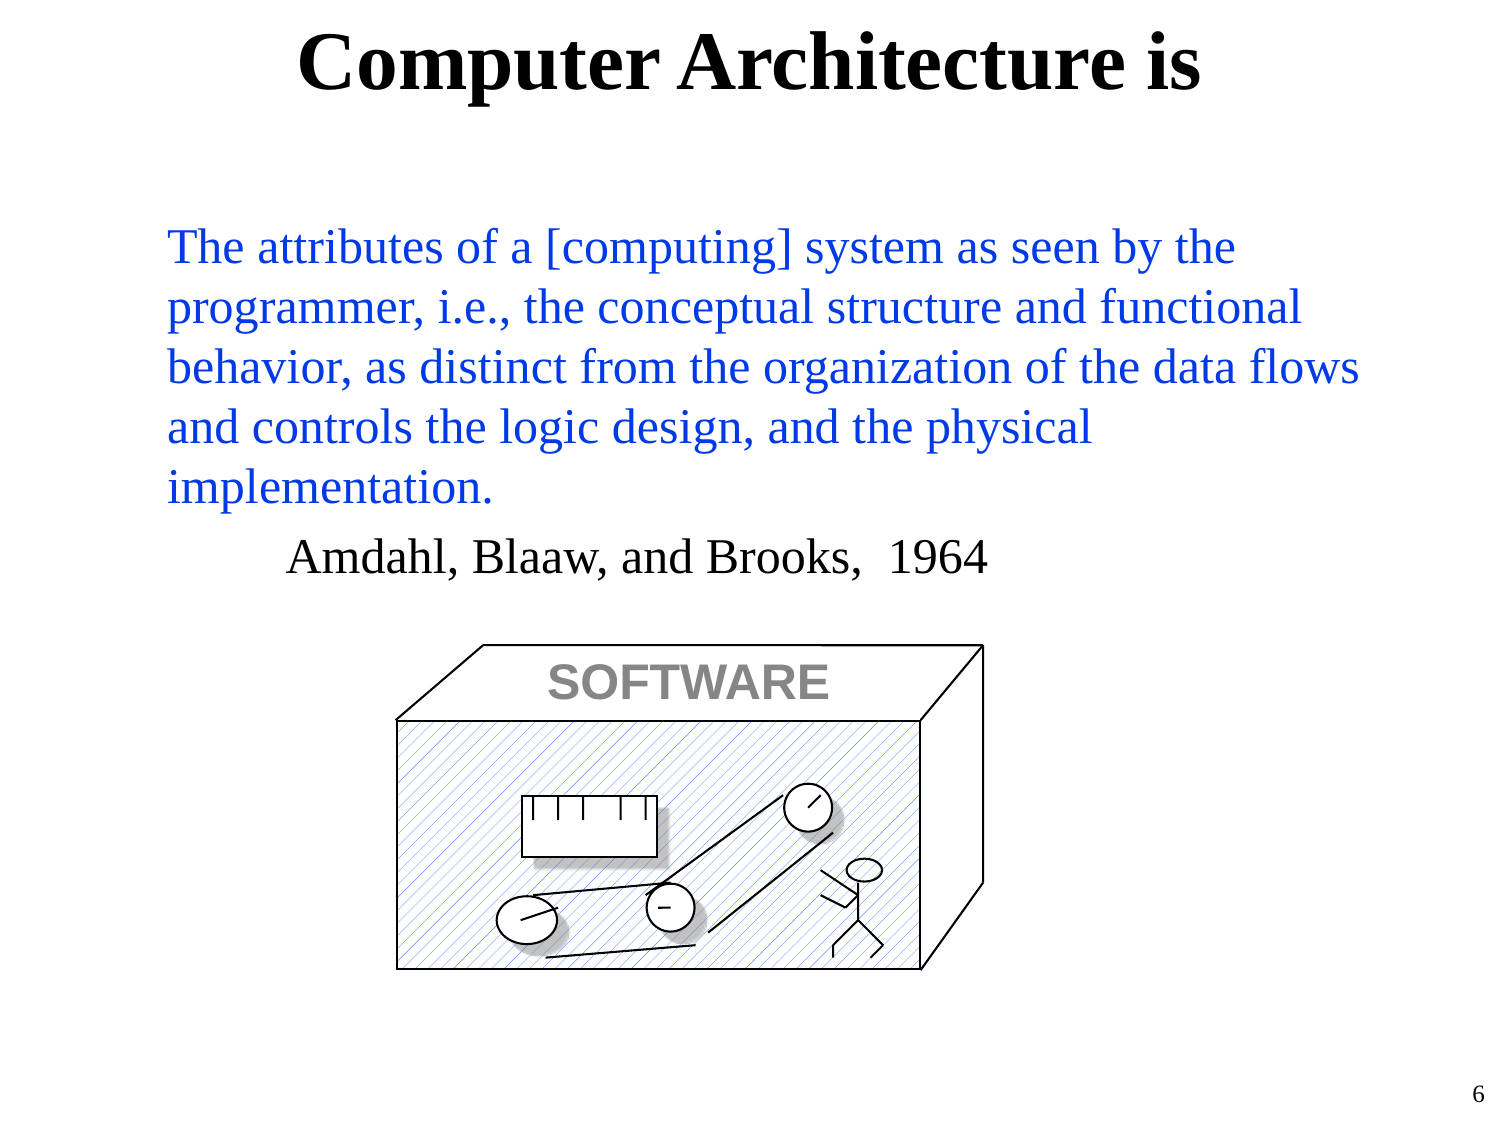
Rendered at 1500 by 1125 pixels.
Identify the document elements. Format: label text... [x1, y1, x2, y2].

slide_number 6 [1186, 1069, 1500, 1125]
list The attributes of a [computing] system as seen by the programmer, i.e., the conceptual structure and functional behavior, as distinct from the organization of the data flows and controls the logic design, and the physical implementation. Amdahl, Blaaw, and Brooks, 1964 [95, 205, 1405, 994]
title Computer Architecture is [0, 0, 1500, 115]
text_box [395, 644, 984, 971]
